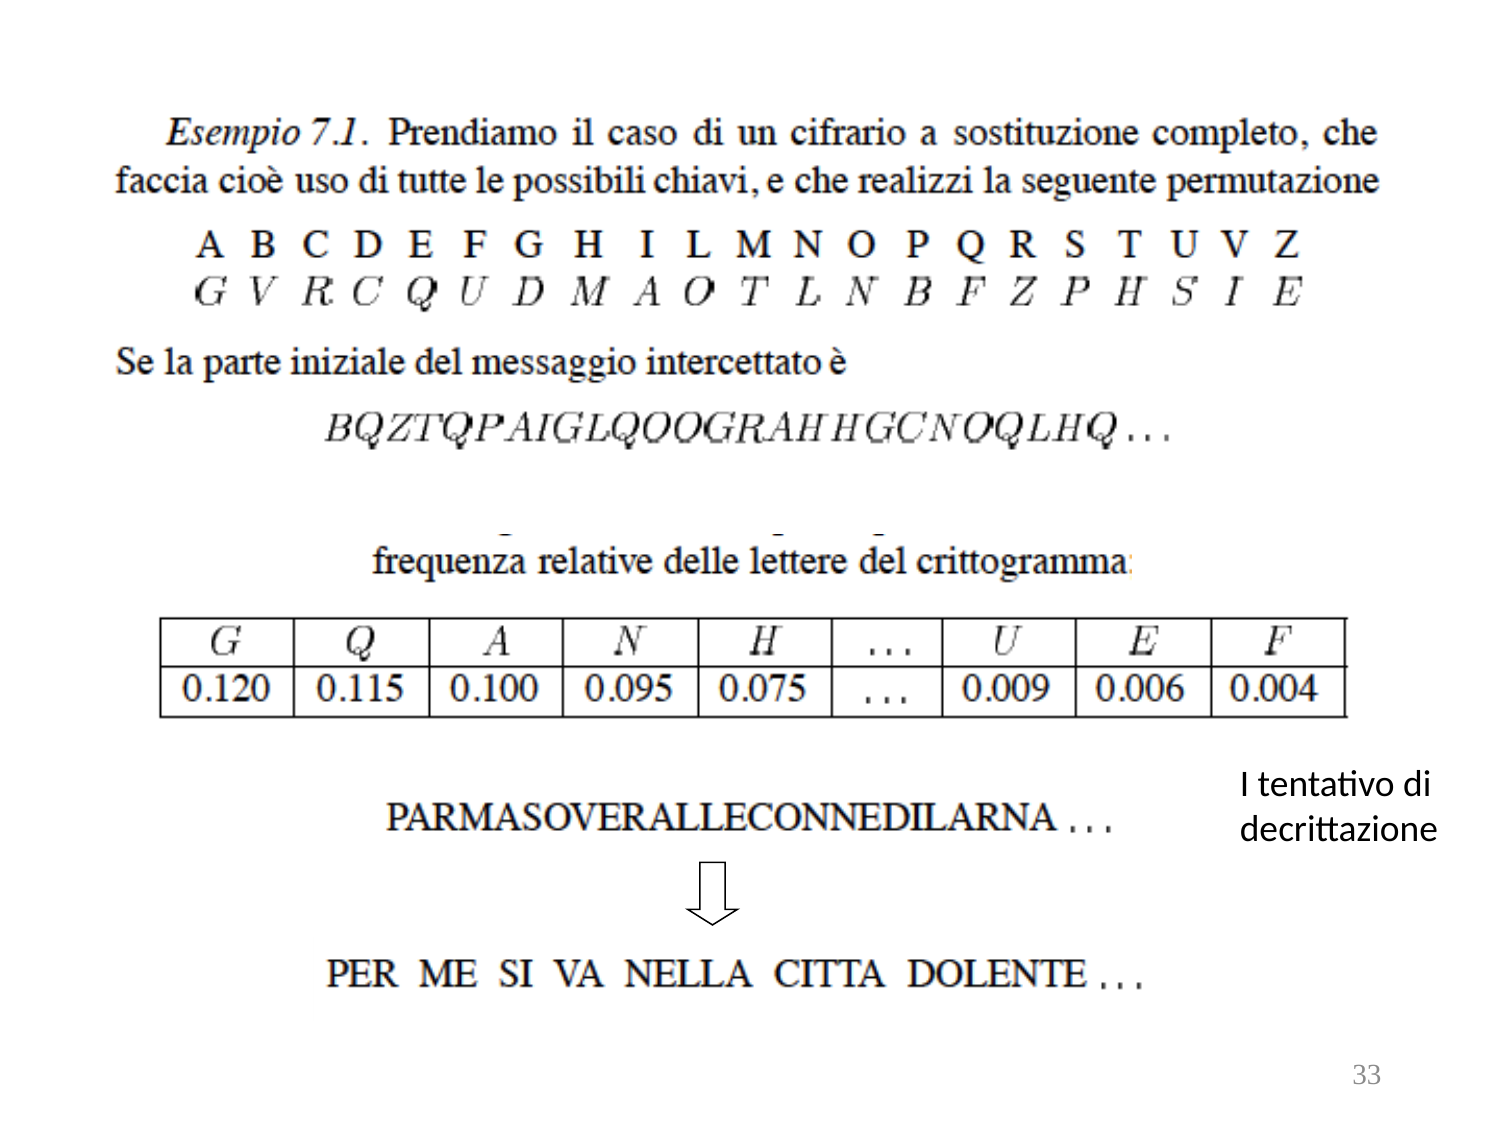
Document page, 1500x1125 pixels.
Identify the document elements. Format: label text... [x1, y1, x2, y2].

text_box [312, 751, 1456, 1021]
picture [74, 87, 1438, 478]
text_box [112, 534, 1386, 728]
slide_number 33 [1059, 1042, 1397, 1103]
